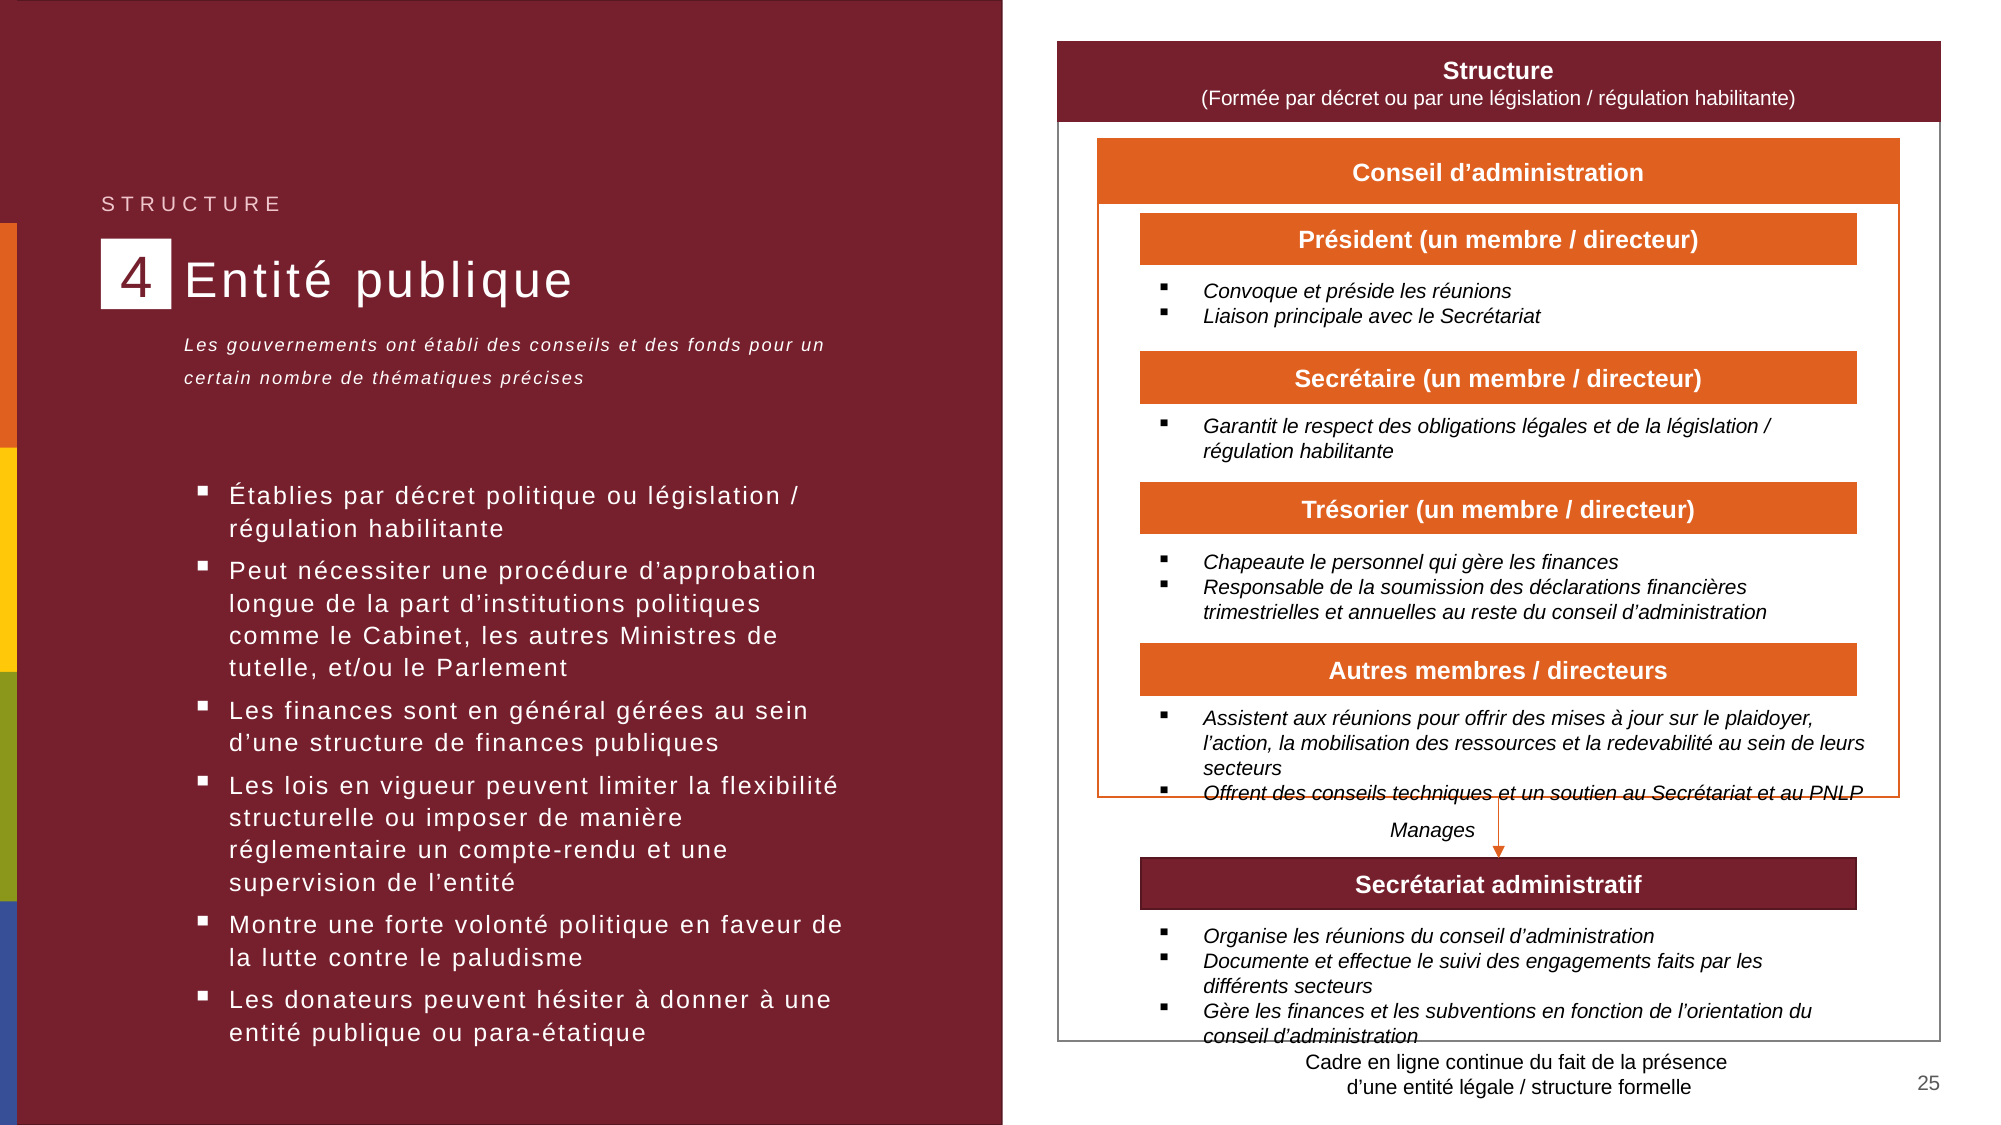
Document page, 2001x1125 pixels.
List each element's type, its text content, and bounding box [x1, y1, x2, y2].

list Les gouvernements ont établi des conseils et des fonds pour un certain nombre de thématiques précises [176, 314, 873, 397]
list STRUCTURE [100, 175, 797, 218]
text_box Établies par décret politique ou législation / régulation habilitante Peut nécessiter une procédure d’approbation longue de la part d’institutions politiques comme le Cabinet, les autres Ministres de tutelle, et/ou le Parlement Les finances sont en général gérées au sein d’une structure de finances publiques Les lois en vigueur peuvent limiter la flexibilité structurelle ou imposer de manière réglementaire un compte-rendu et une supervision de l’entité Montre une forte volonté politique en faveur de la lutte contre le paludisme Les donateurs peuvent hésiter à donner à une entité publique ou para-étatique [184, 469, 865, 1054]
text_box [100, 233, 172, 315]
text_box Cadre en ligne continue du fait de la présence d’une entité légale / structure formelle [1197, 1042, 1842, 1107]
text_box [1057, 41, 1940, 1042]
title Entité publique [176, 238, 873, 314]
slide_number 25 [1908, 1061, 1950, 1100]
